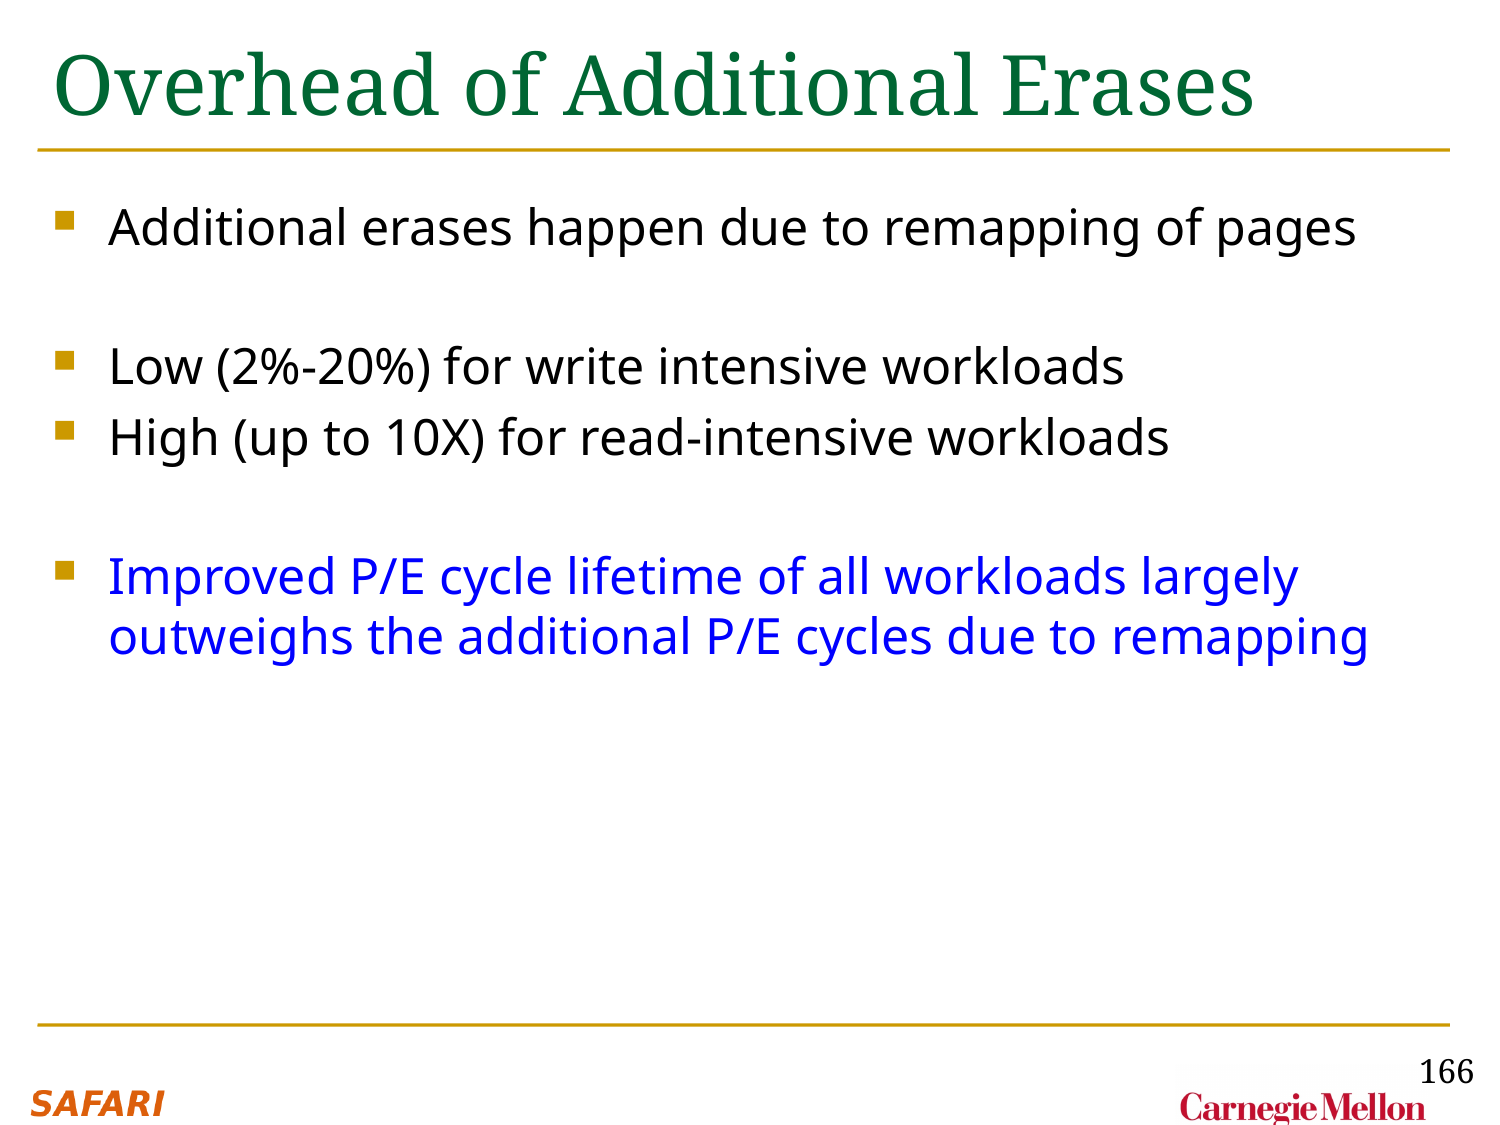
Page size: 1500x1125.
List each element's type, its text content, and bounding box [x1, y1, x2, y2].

title Overhead of Additional Erases [37, 24, 1450, 187]
list Additional erases happen due to remapping of pages Low (2%-20%) for write intensive workloads High (up to 10X) for read-intensive workloads Improved P/E cycle lifetime of all workloads largely outweighs the additional P/E cycles due to remapping [37, 187, 1450, 1025]
slide_number 166 [1139, 1028, 1490, 1104]
picture [29, 1083, 169, 1124]
picture [1175, 1104, 1430, 1125]
